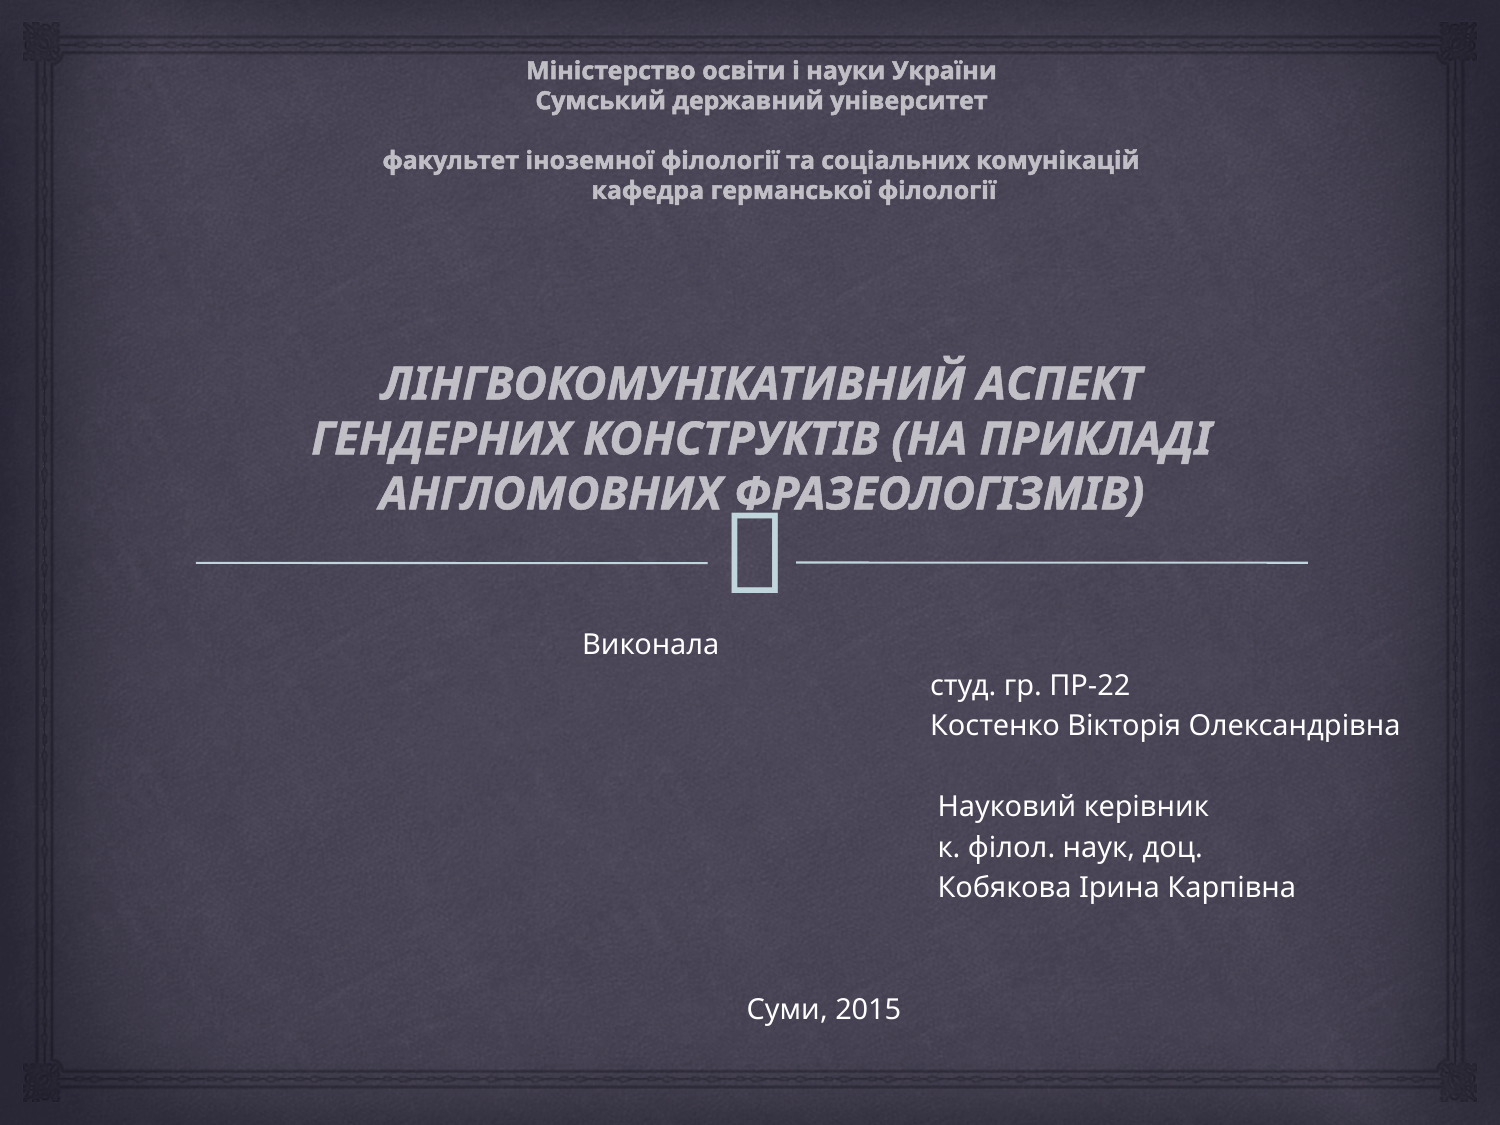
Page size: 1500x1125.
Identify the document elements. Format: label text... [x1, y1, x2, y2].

picture [0, 0, 1500, 1125]
subtitle Виконала студ. гр. ПР-22 Костенко Вікторія Олександрівна Науковий керівник к. філол. наук, доц. Кобякова Ірина Карпівна Суми, 2015 [225, 618, 1424, 1071]
title Міністерство освіти і науки України Сумський державний університет факультет іноземної філології та соціальних комунікацій кафедра германської філології ЛІНГВОКОМУНІКАТИВНИЙ АСПЕКТ ГЕНДЕРНИХ КОНСТРУКТІВ (НА ПРИКЛАДІ АНГЛОМОВНИХ ФРАЗЕОЛОГІЗМІВ) [242, 137, 1282, 587]
